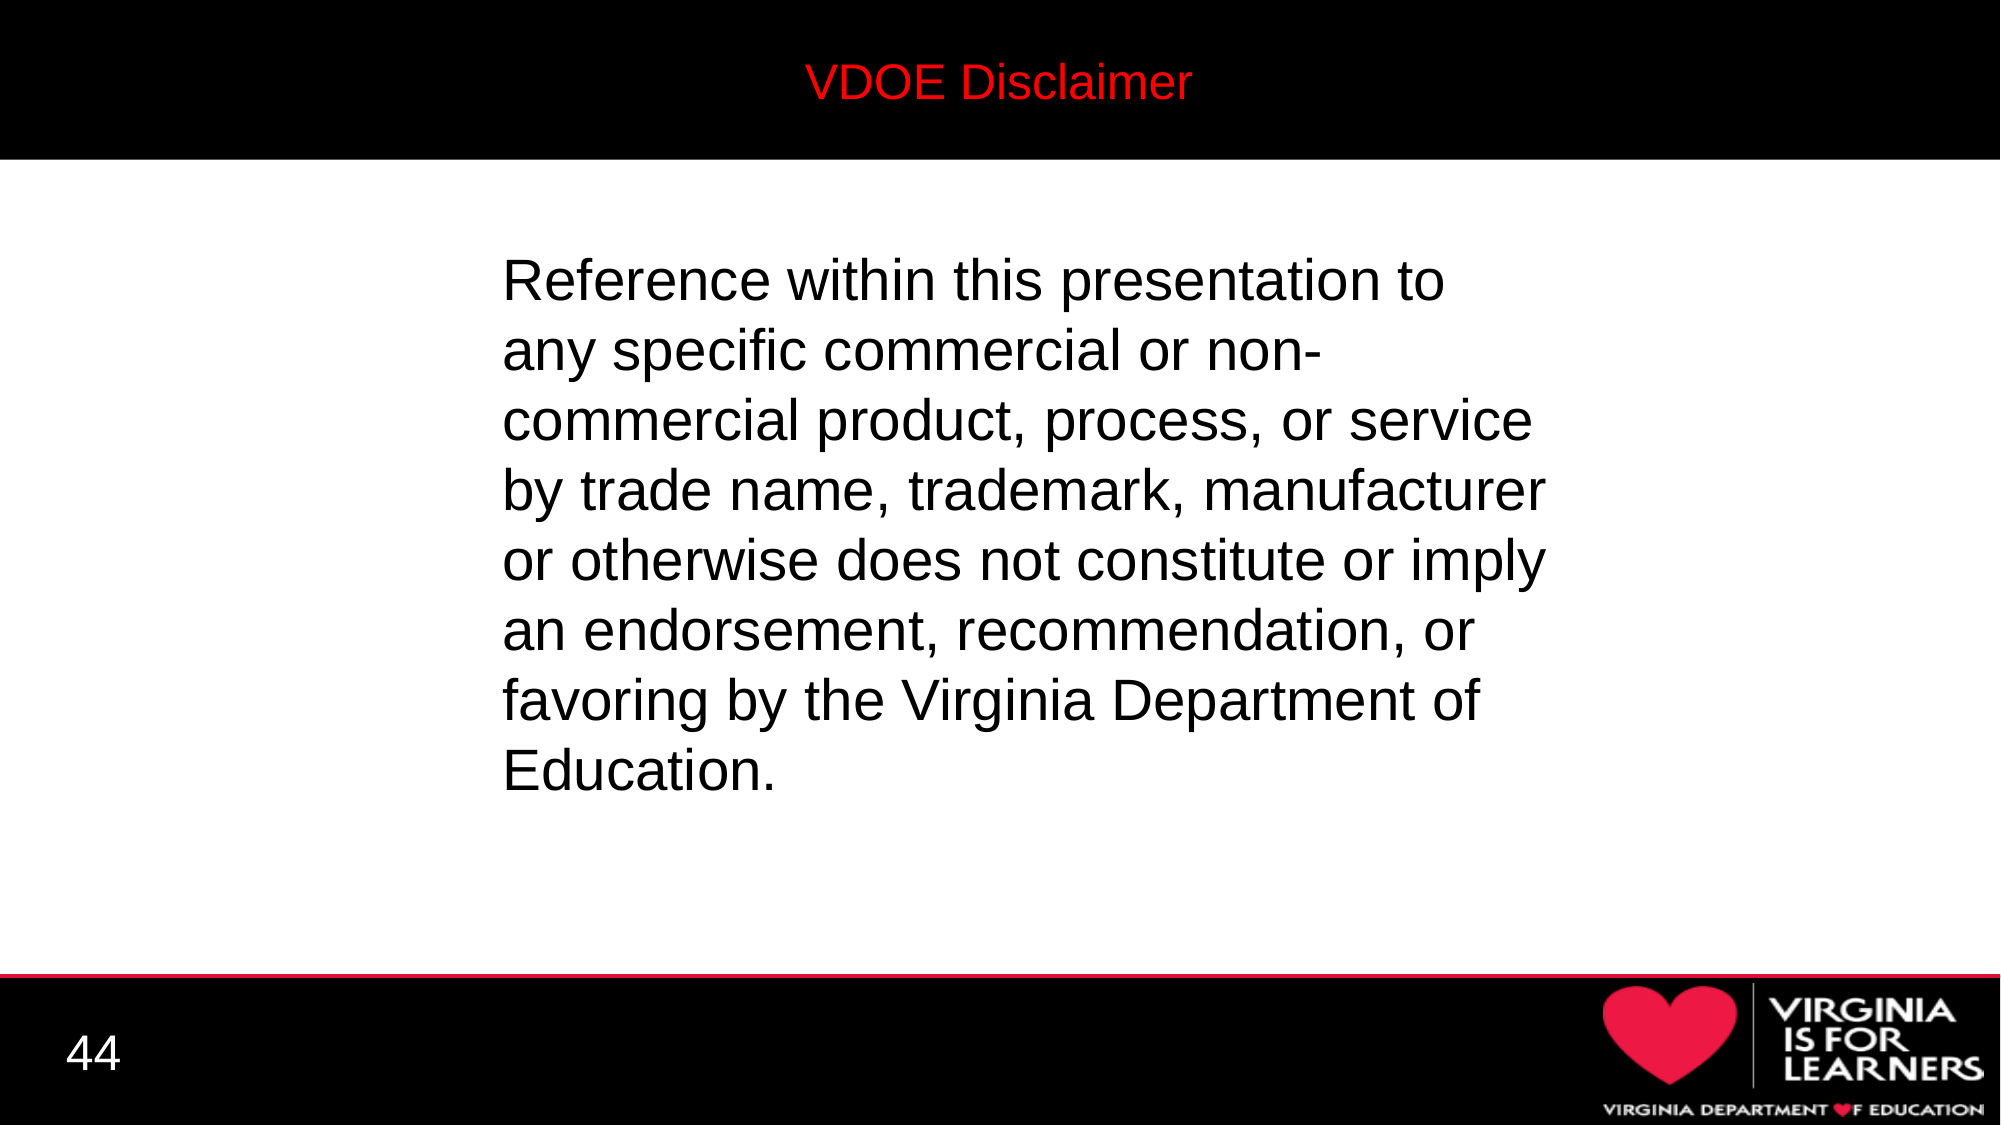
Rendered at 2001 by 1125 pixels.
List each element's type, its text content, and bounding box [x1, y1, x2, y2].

picture [1603, 983, 1984, 1117]
text_box Reference within this presentation to any specific commercial or non-commercial product, process, or service by trade name, trademark, manufacturer or otherwise does not constitute or imply an endorsement, recommendation, or favoring by the Virginia Department of Education. [487, 234, 1566, 810]
title VDOE Disclaimer [0, 0, 2000, 160]
